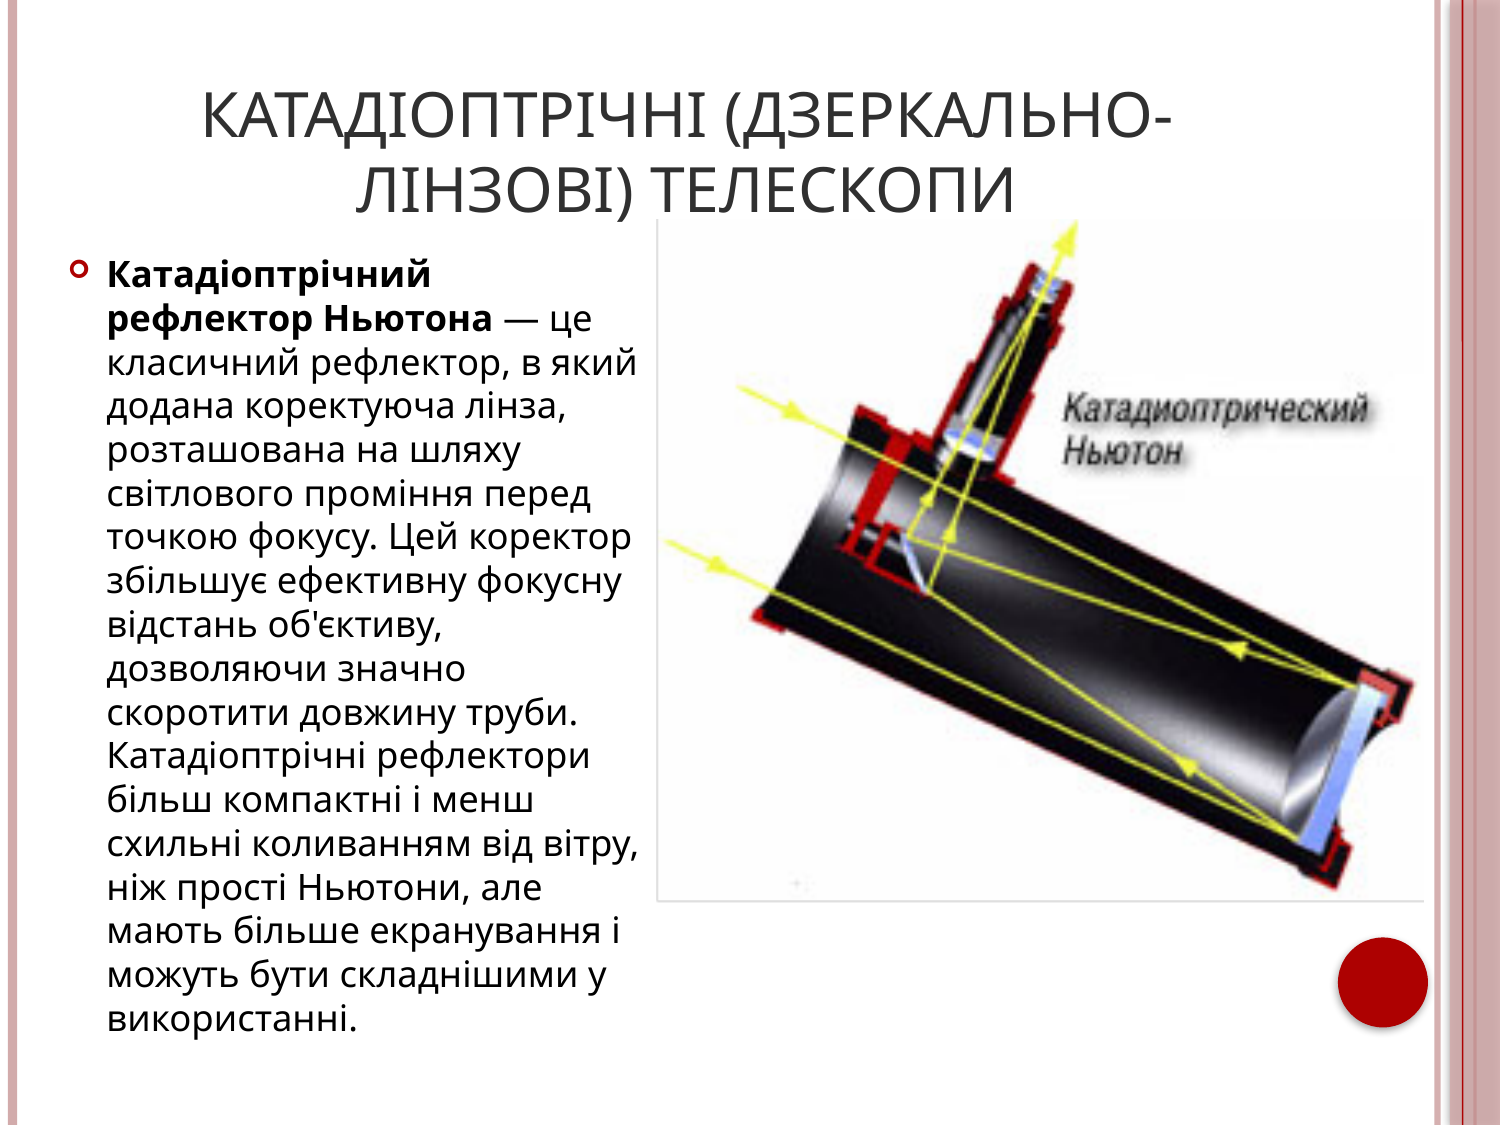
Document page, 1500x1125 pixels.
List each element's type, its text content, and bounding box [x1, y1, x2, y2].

picture [654, 219, 1424, 910]
title Катадіоптрічні (дзеркально-лінзові) телескопи [75, 54, 1300, 233]
list Катадіоптрічний рефлектор Ньютона — це класичний рефлектор, в який додана коректуюча лінза, розташована на шляху світлового проміння перед точкою фокусу. Цей коректор збільшує ефективну фокусну відстань об'єктиву, дозволяючи значно скоротити довжину труби. Катадіоптрічні рефлектори більш компактні і менш схильні коливанням від вітру, ніж прості Ньютони, але мають більше екранування і можуть бути складнішими у використанні. [53, 243, 656, 1062]
